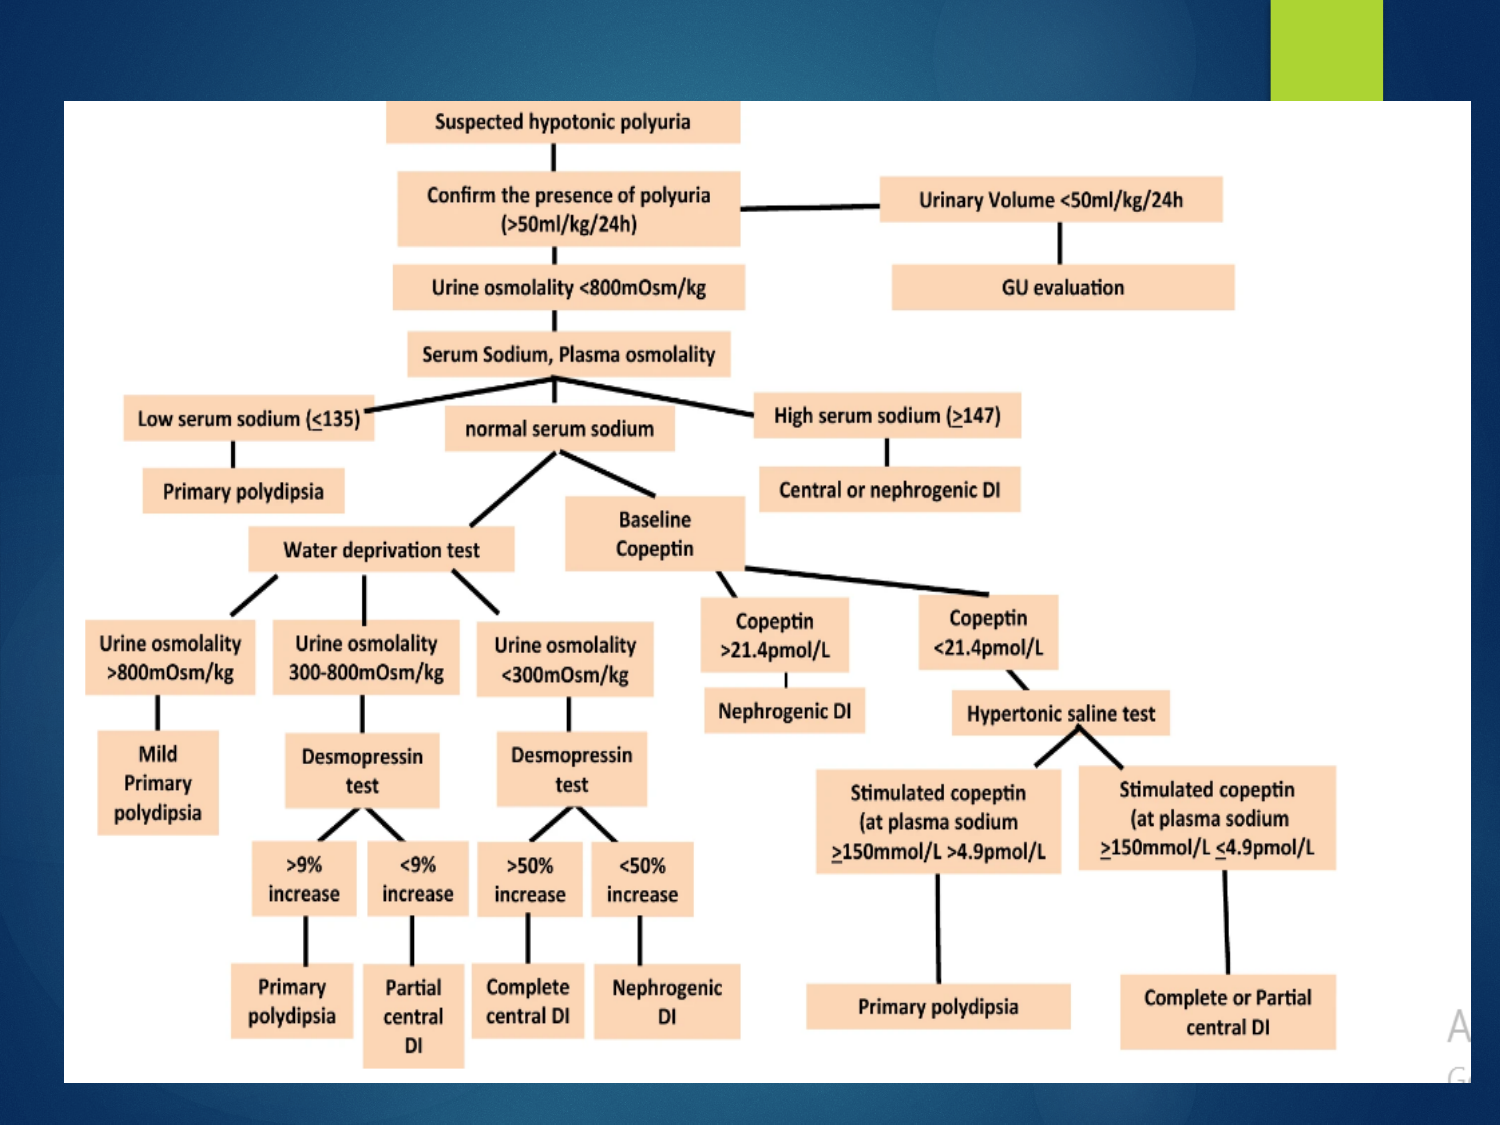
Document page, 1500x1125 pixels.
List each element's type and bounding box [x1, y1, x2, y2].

list [64, 101, 1471, 1083]
